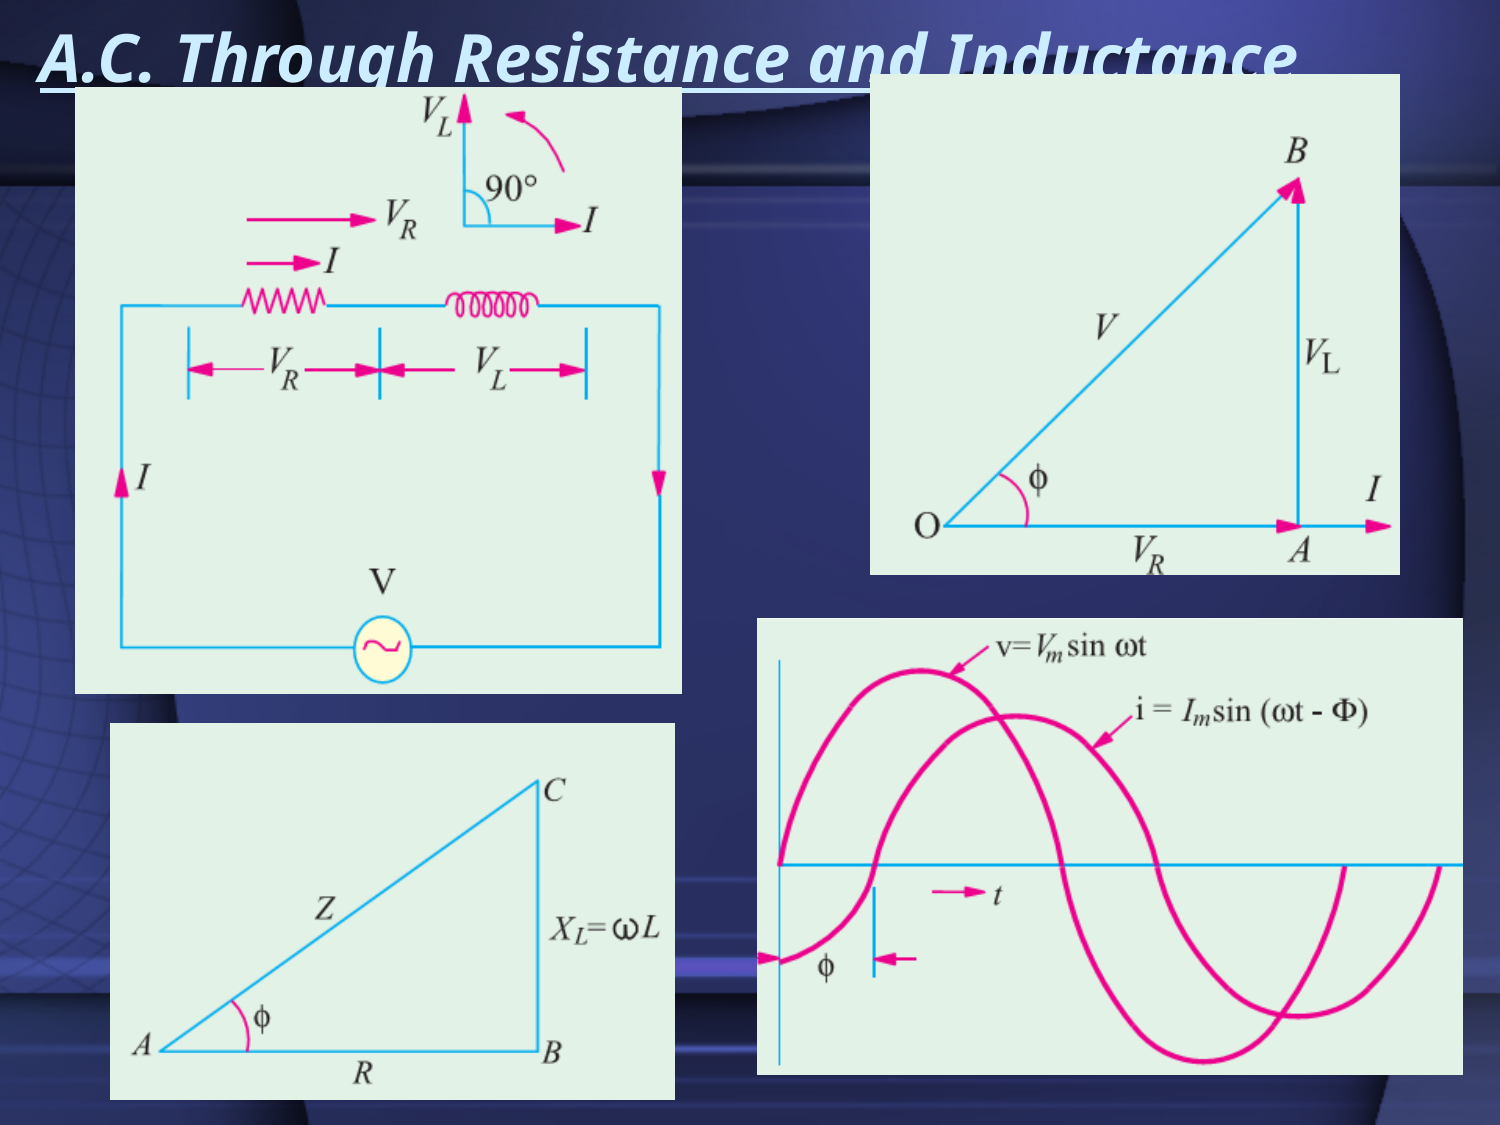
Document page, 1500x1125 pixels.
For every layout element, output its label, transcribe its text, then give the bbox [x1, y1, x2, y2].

title A.C. Through Resistance and Inductance [24, 12, 1438, 101]
picture [0, 0, 1500, 1125]
